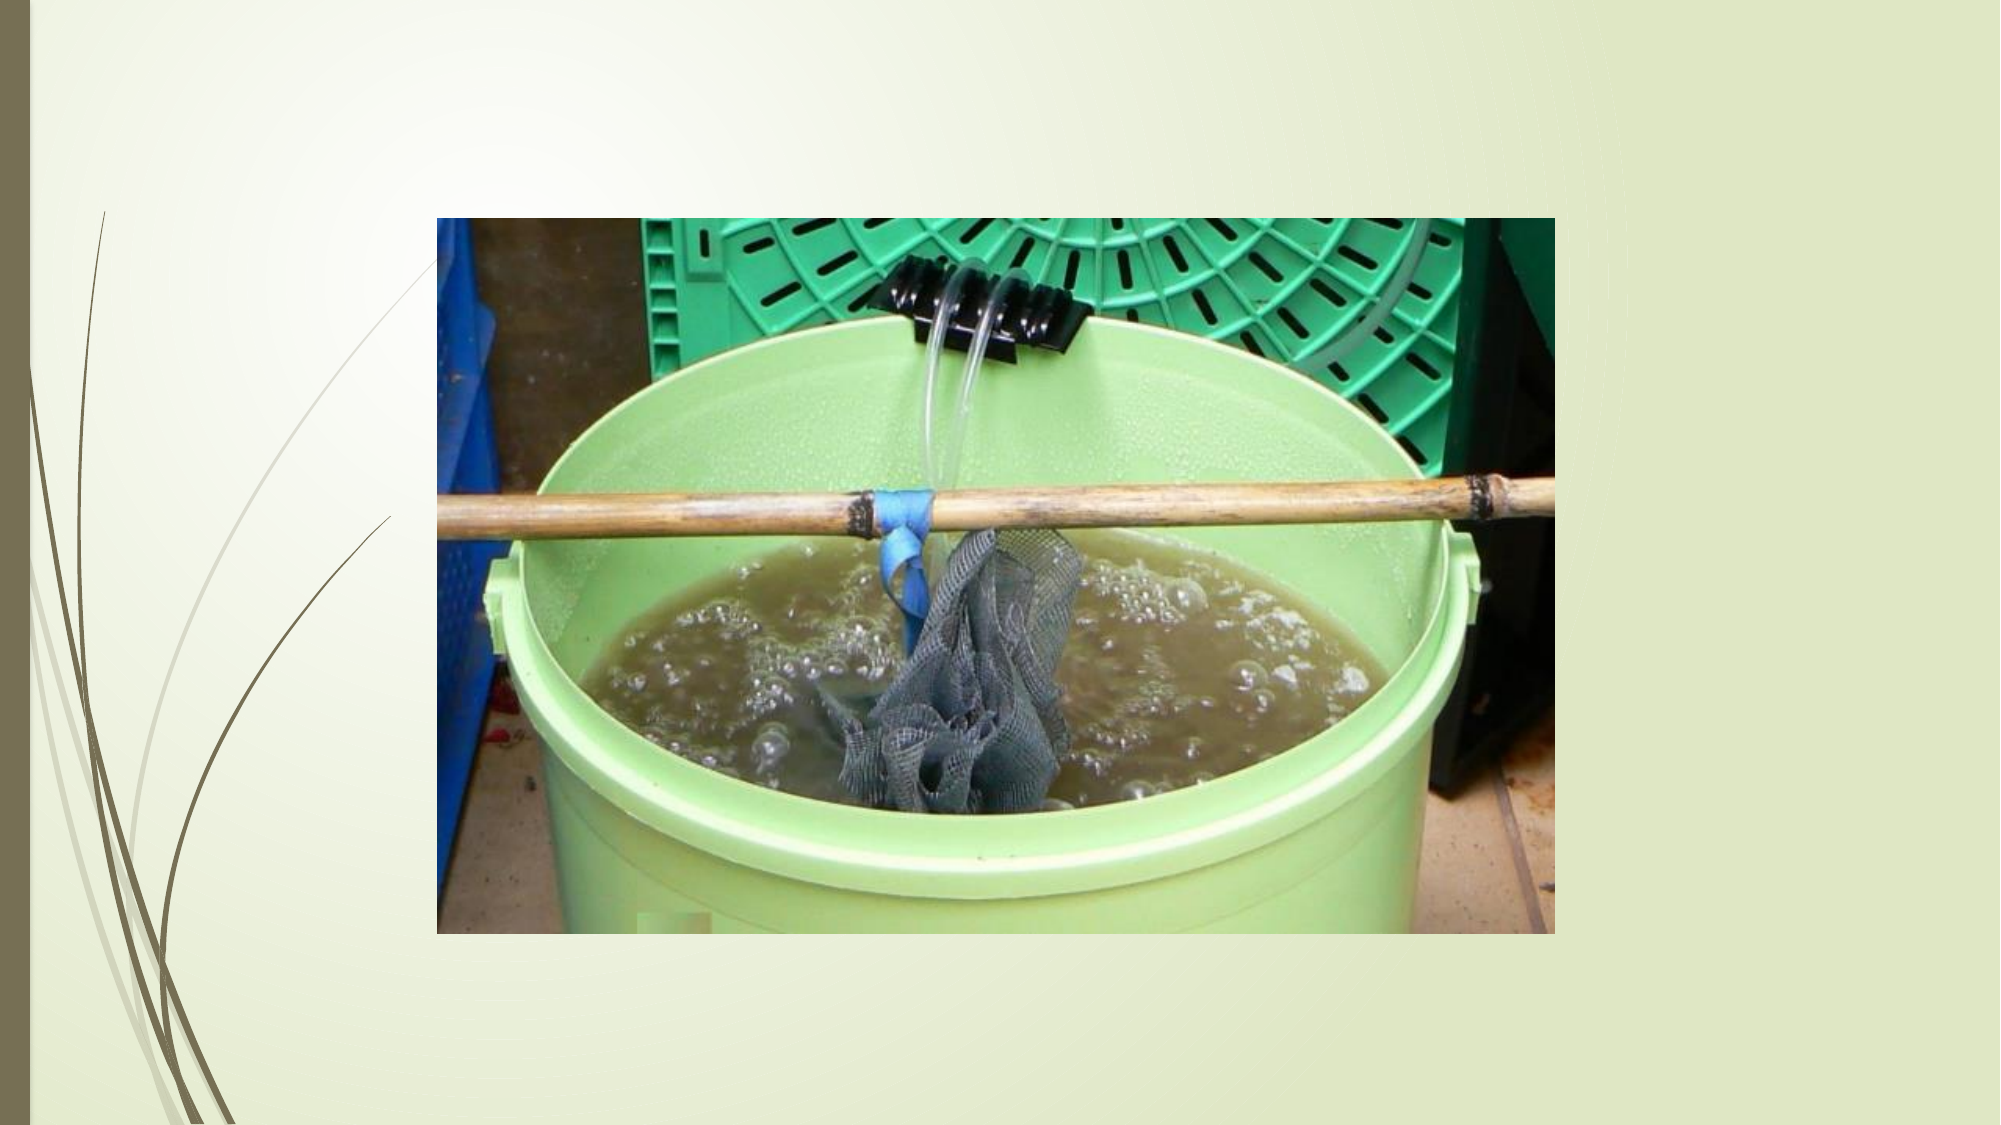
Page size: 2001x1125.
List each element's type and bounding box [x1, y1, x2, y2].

list [437, 218, 1555, 934]
